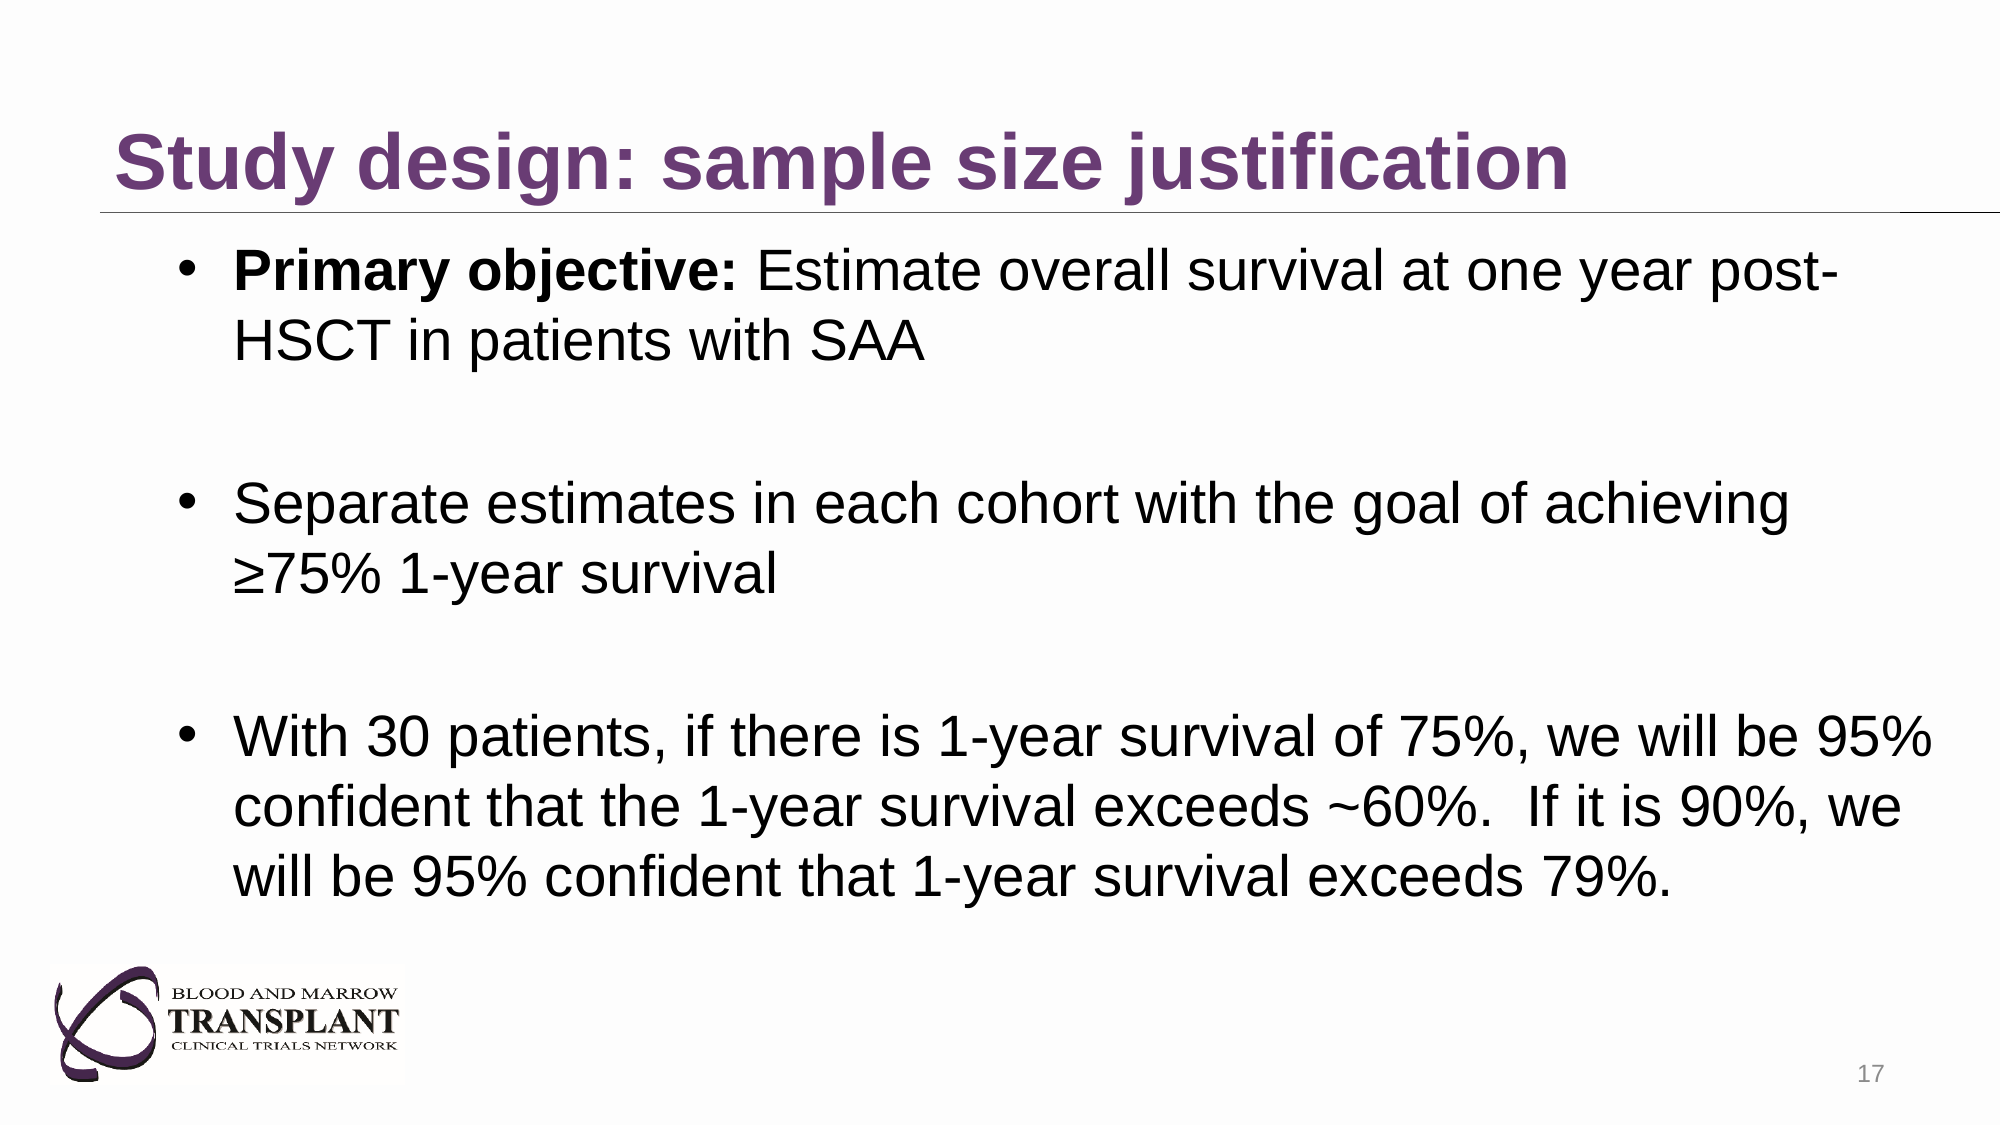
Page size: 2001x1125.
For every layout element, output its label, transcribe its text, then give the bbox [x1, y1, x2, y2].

title Study design: sample size justification [99, 24, 1900, 213]
slide_number 17 [1800, 1042, 1900, 1103]
picture [50, 964, 405, 1085]
list Primary objective: Estimate overall survival at one year post-HSCT in patients with SAA Separate estimates in each cohort with the goal of achieving ≥75% 1-year survival With 30 patients, if there is 1-year survival of 75%, we will be 95% confident that the 1-year survival exceeds ~60%. If it is 90%, we will be 95% confident that 1-year survival exceeds 79%. [162, 224, 1963, 1025]
